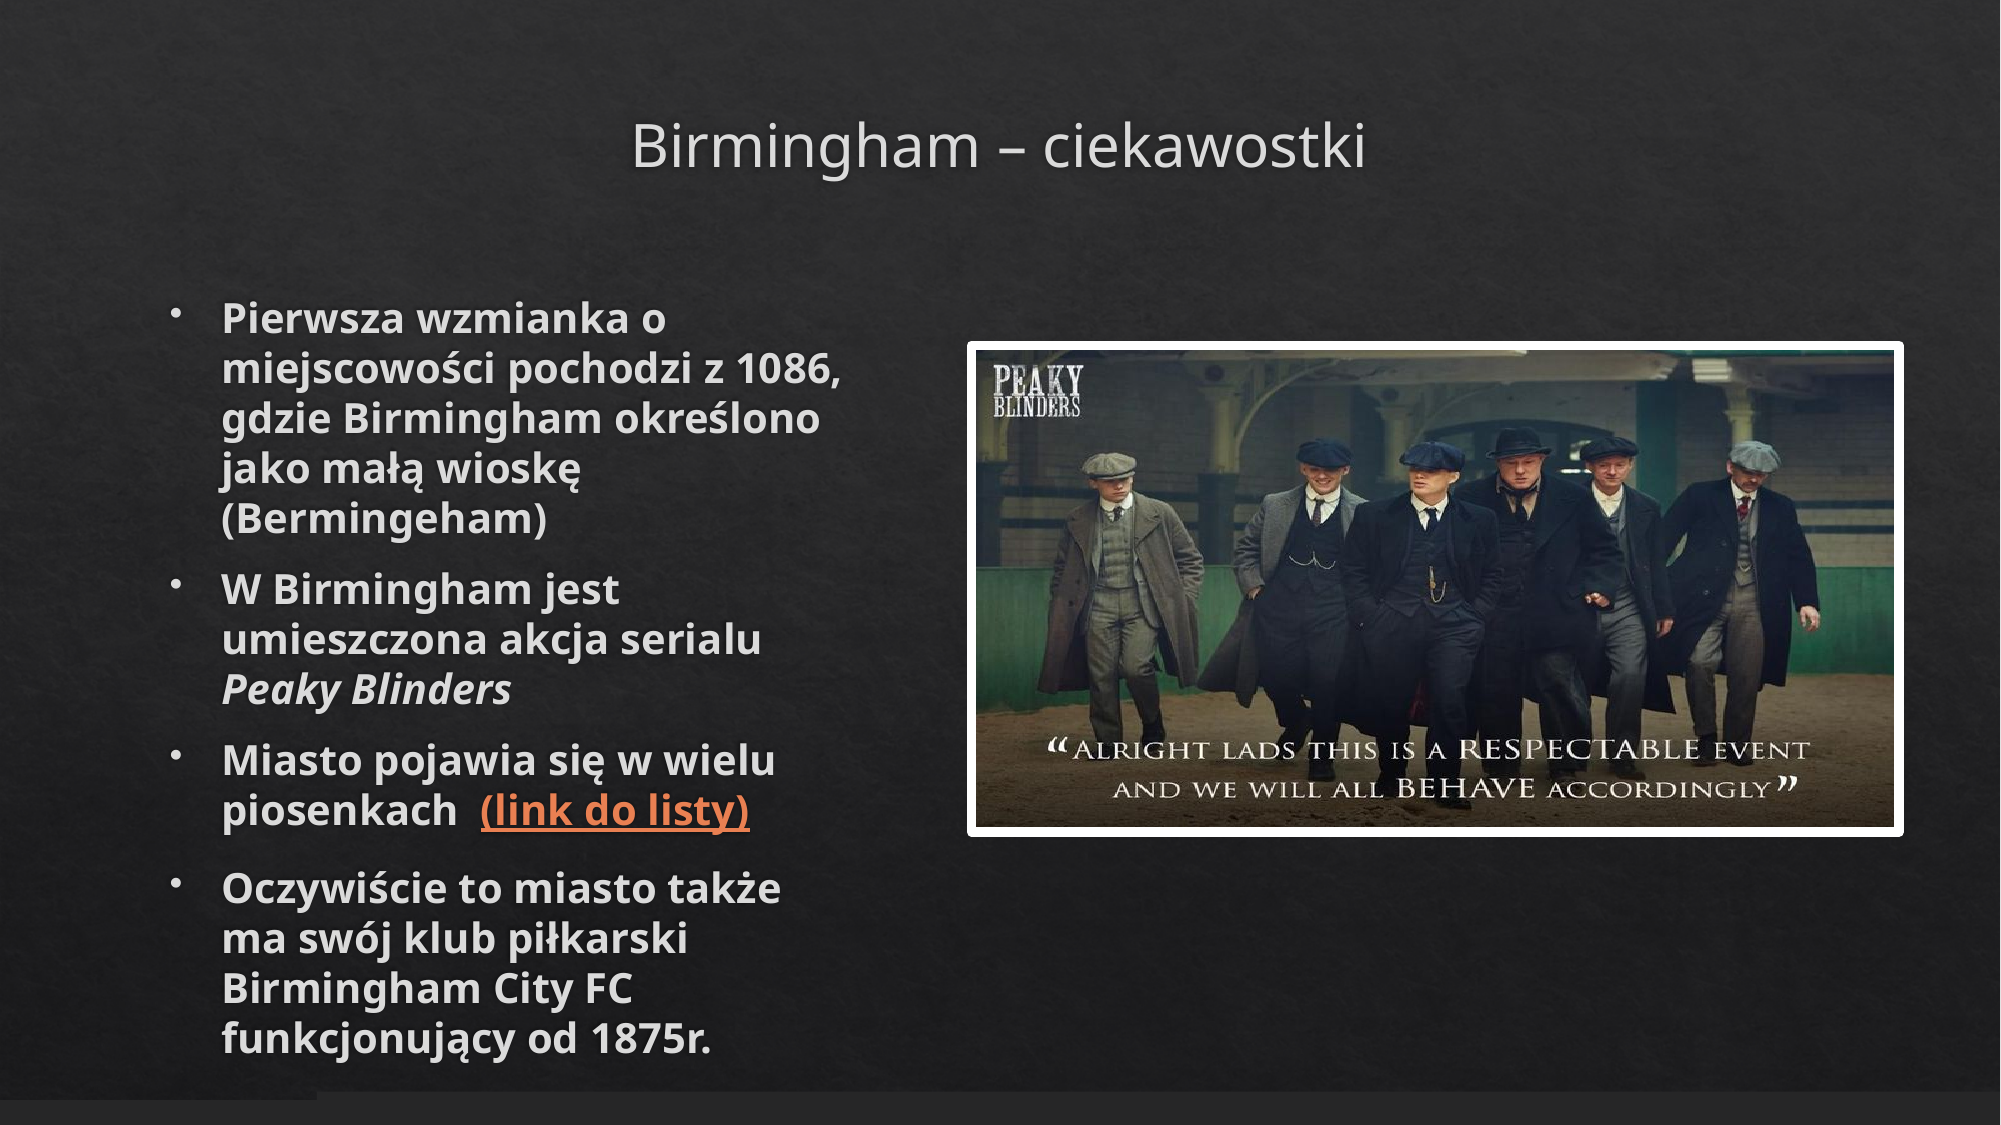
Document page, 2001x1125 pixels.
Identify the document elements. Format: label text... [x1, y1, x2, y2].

title Birmingham – ciekawostki [149, 99, 1849, 260]
list Pierwsza wzmianka o miejscowości pochodzi z 1086, gdzie Birmingham określono jako małą wioskę (Bermingeham) W Birmingham jest umieszczona akcja serialu Peaky Blinders Miasto pojawia się w wielu piosenkach (link do listy) Oczywiście to miasto także ma swój klub piłkarski Birmingham City FC funkcjonujący od 1875r. [149, 284, 859, 1025]
picture [976, 349, 1895, 828]
